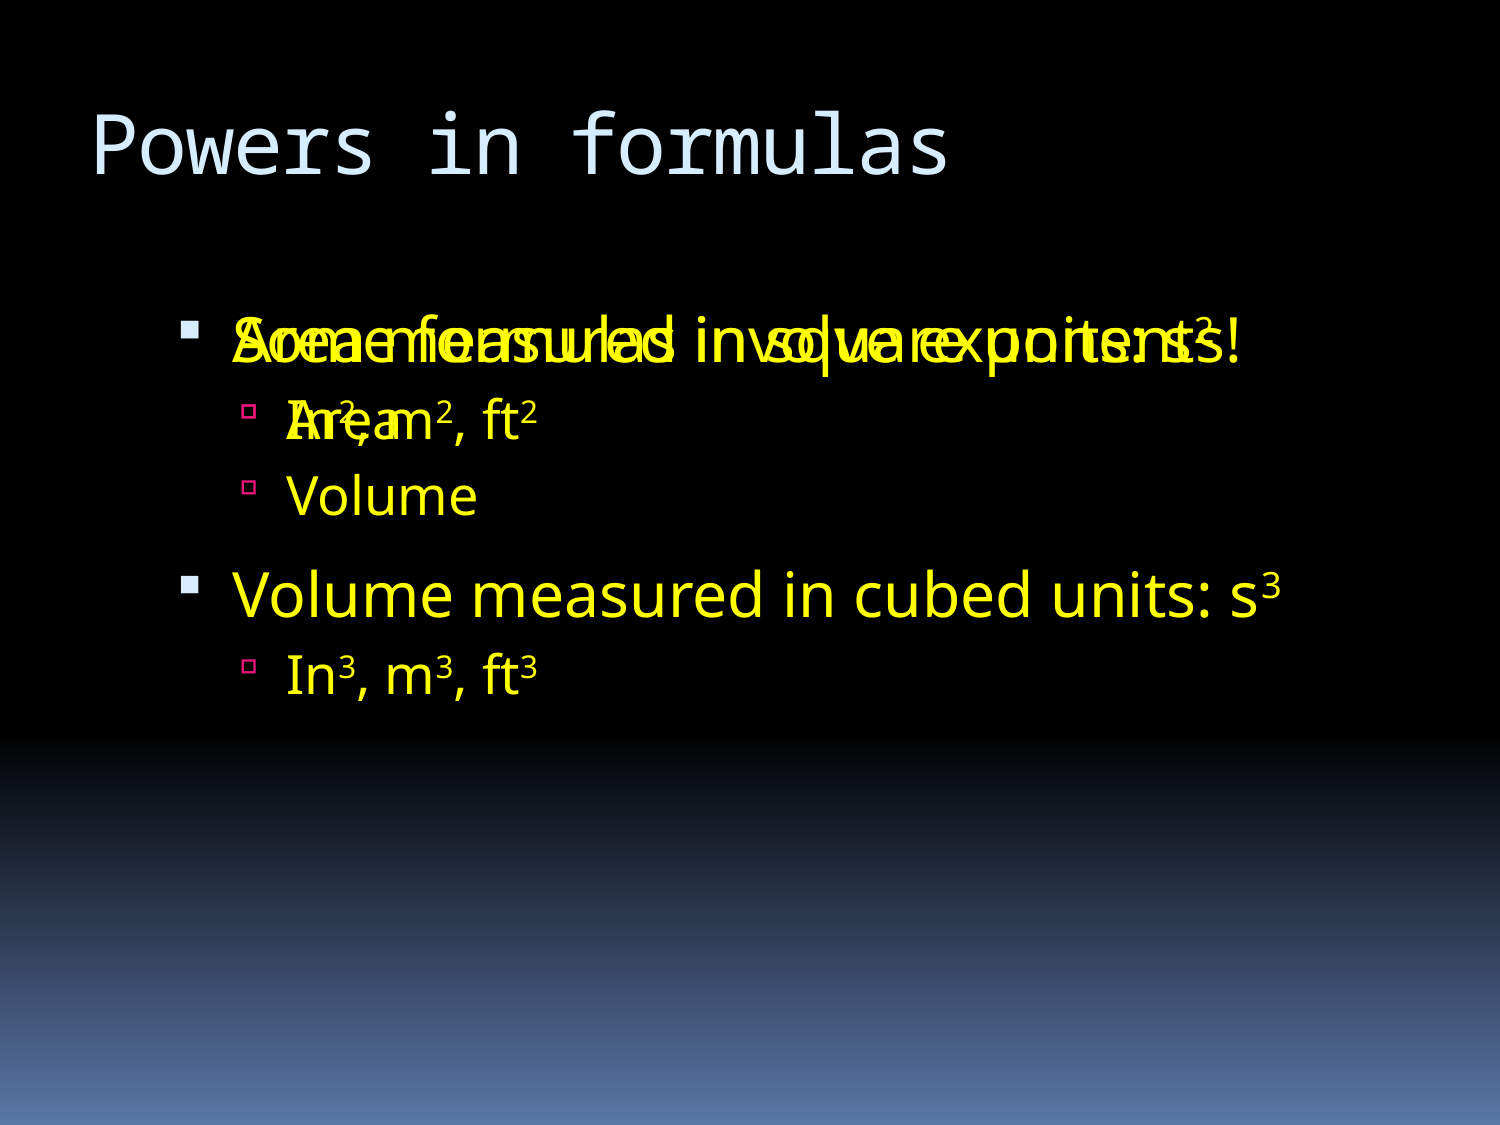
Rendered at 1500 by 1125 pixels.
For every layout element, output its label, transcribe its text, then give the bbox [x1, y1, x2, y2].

title Powers in formulas [75, 83, 1425, 234]
list Area measured in square units: s2 In2, m2, ft2 Volume measured in cubed units: s3 In3, m3, ft3 [150, 292, 1425, 1043]
